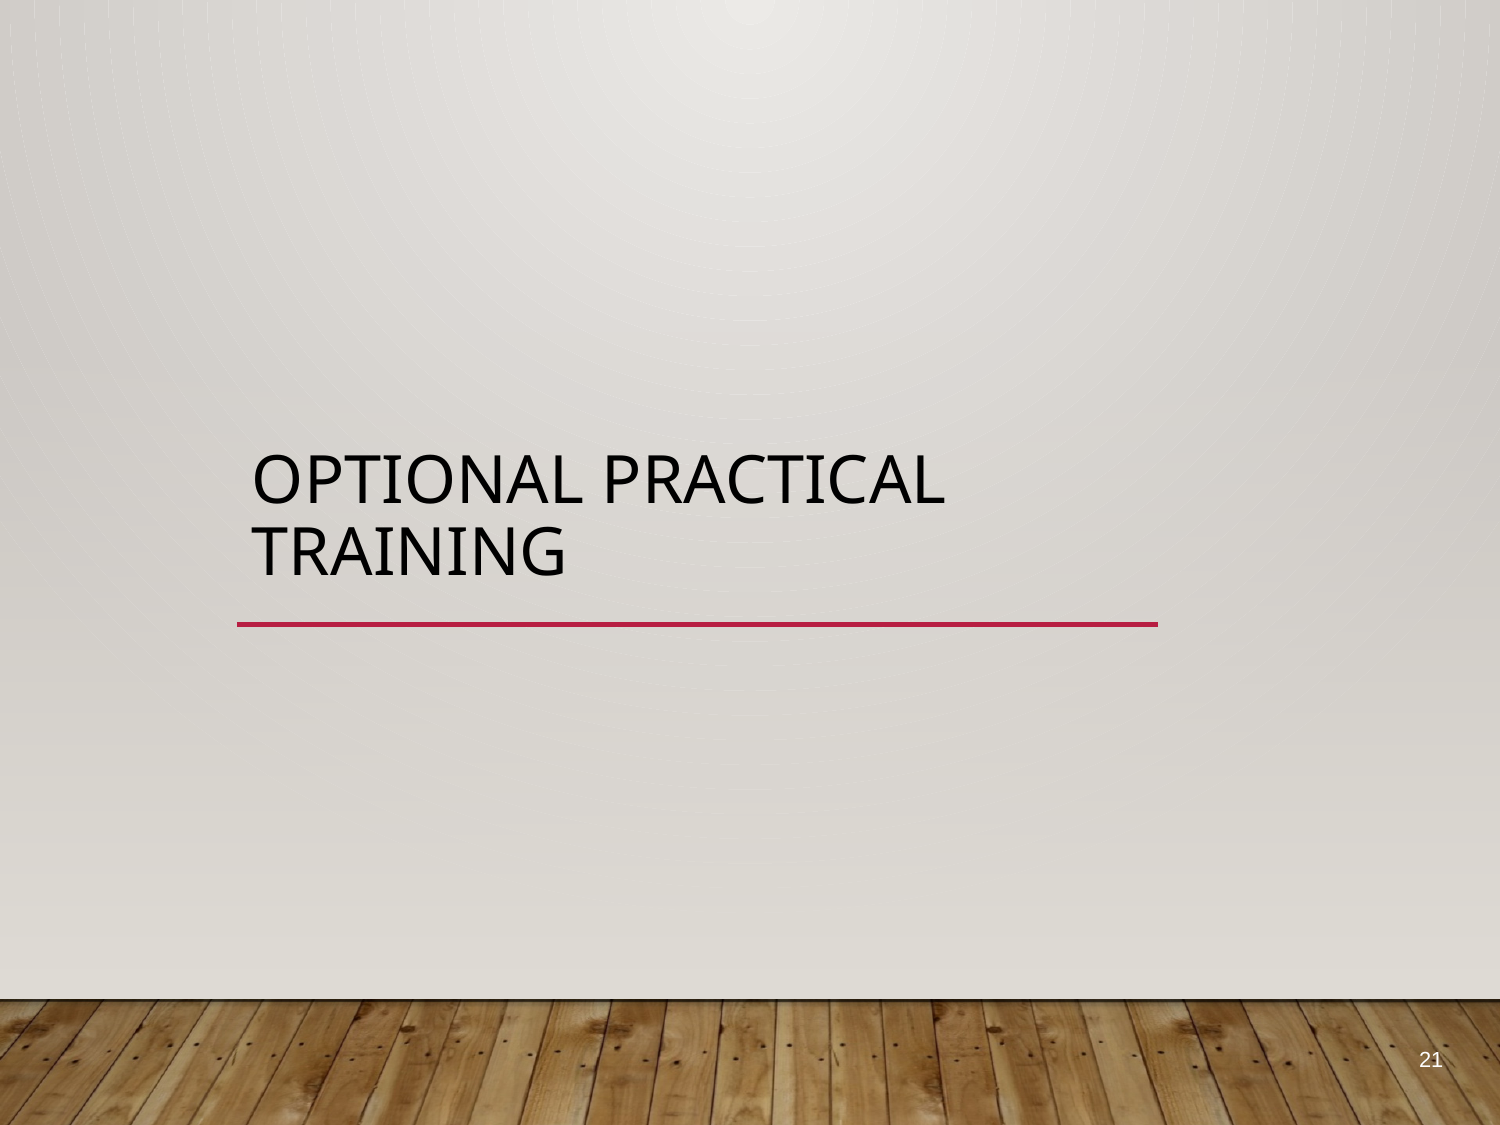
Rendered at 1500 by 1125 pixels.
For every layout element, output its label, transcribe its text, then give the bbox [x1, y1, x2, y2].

title Optional Practical Training [236, 288, 1159, 598]
picture [0, 999, 1500, 1125]
